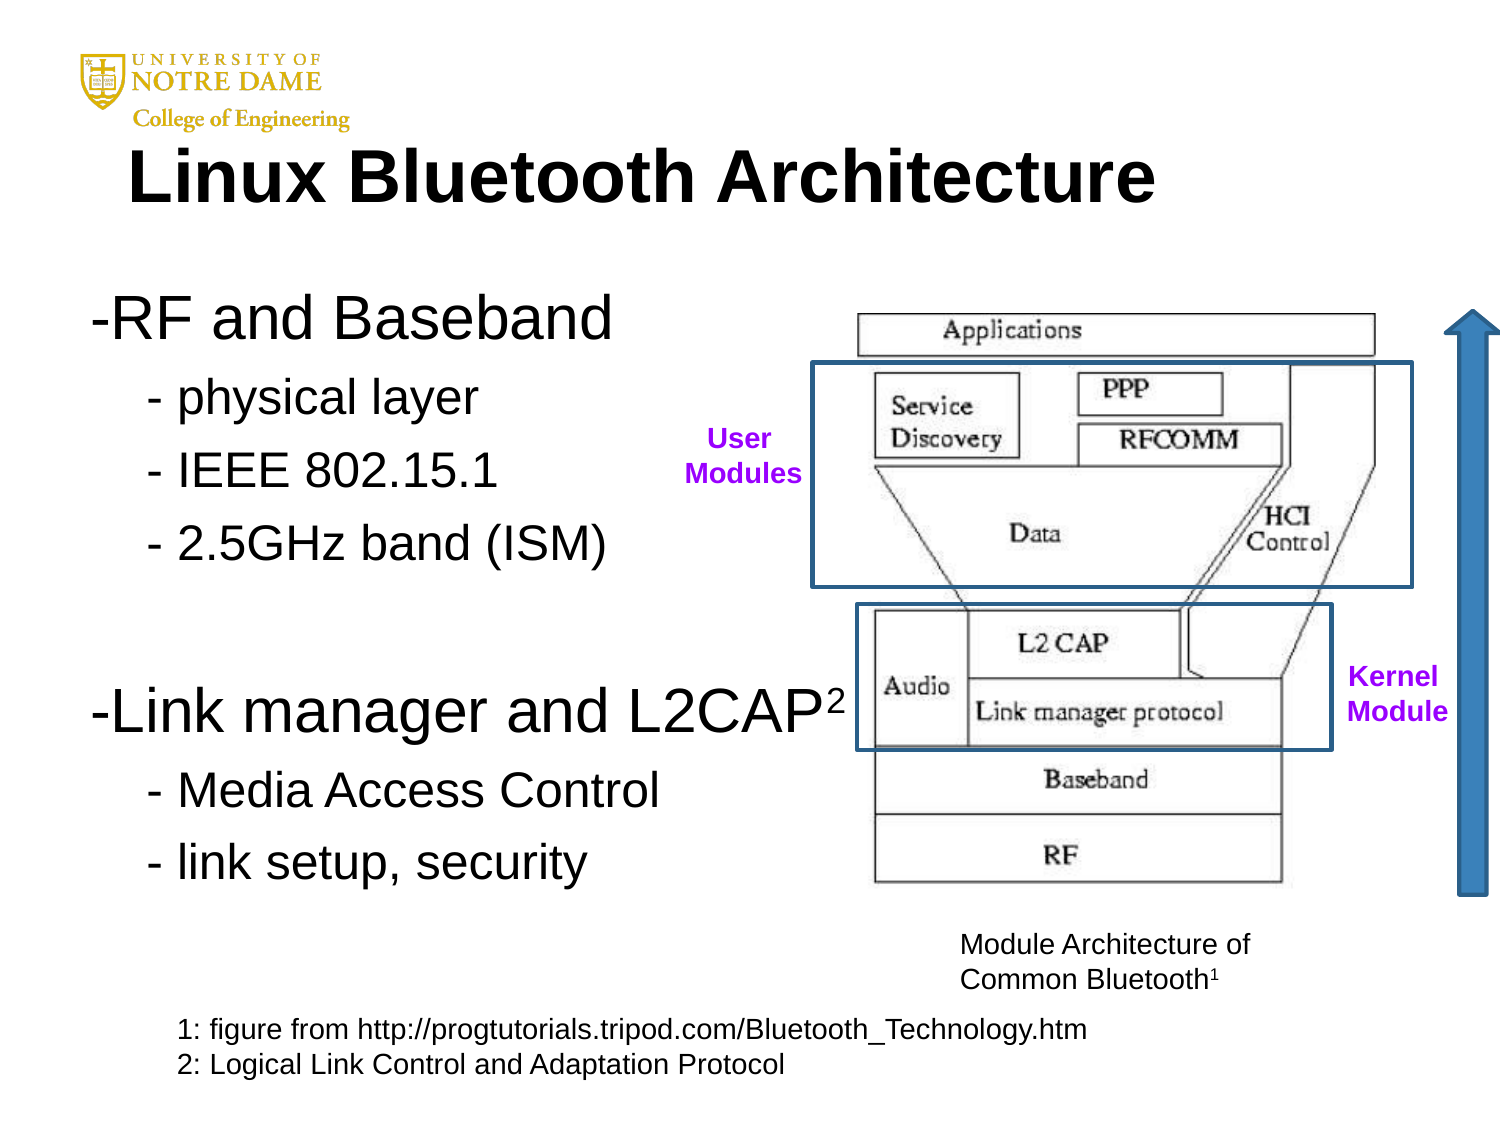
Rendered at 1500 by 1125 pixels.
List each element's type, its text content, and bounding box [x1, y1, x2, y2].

list -RF and Baseband - physical layer - IEEE 802.15.1 - 2.5GHz band (ISM) -Link manager and L2CAP2 - Media Access Control - link setup, security [75, 262, 1425, 993]
title Linux Bluetooth Architecture [75, 14, 1425, 233]
text_box Module Architecture of Common Bluetooth1 [944, 910, 1288, 995]
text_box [624, 313, 1500, 895]
text_box 1: figure from http://progtutorials.tripod.com/Bluetooth_Technology.htm 2: Logical Link Control and Adaptation Protocol [161, 995, 1332, 1125]
